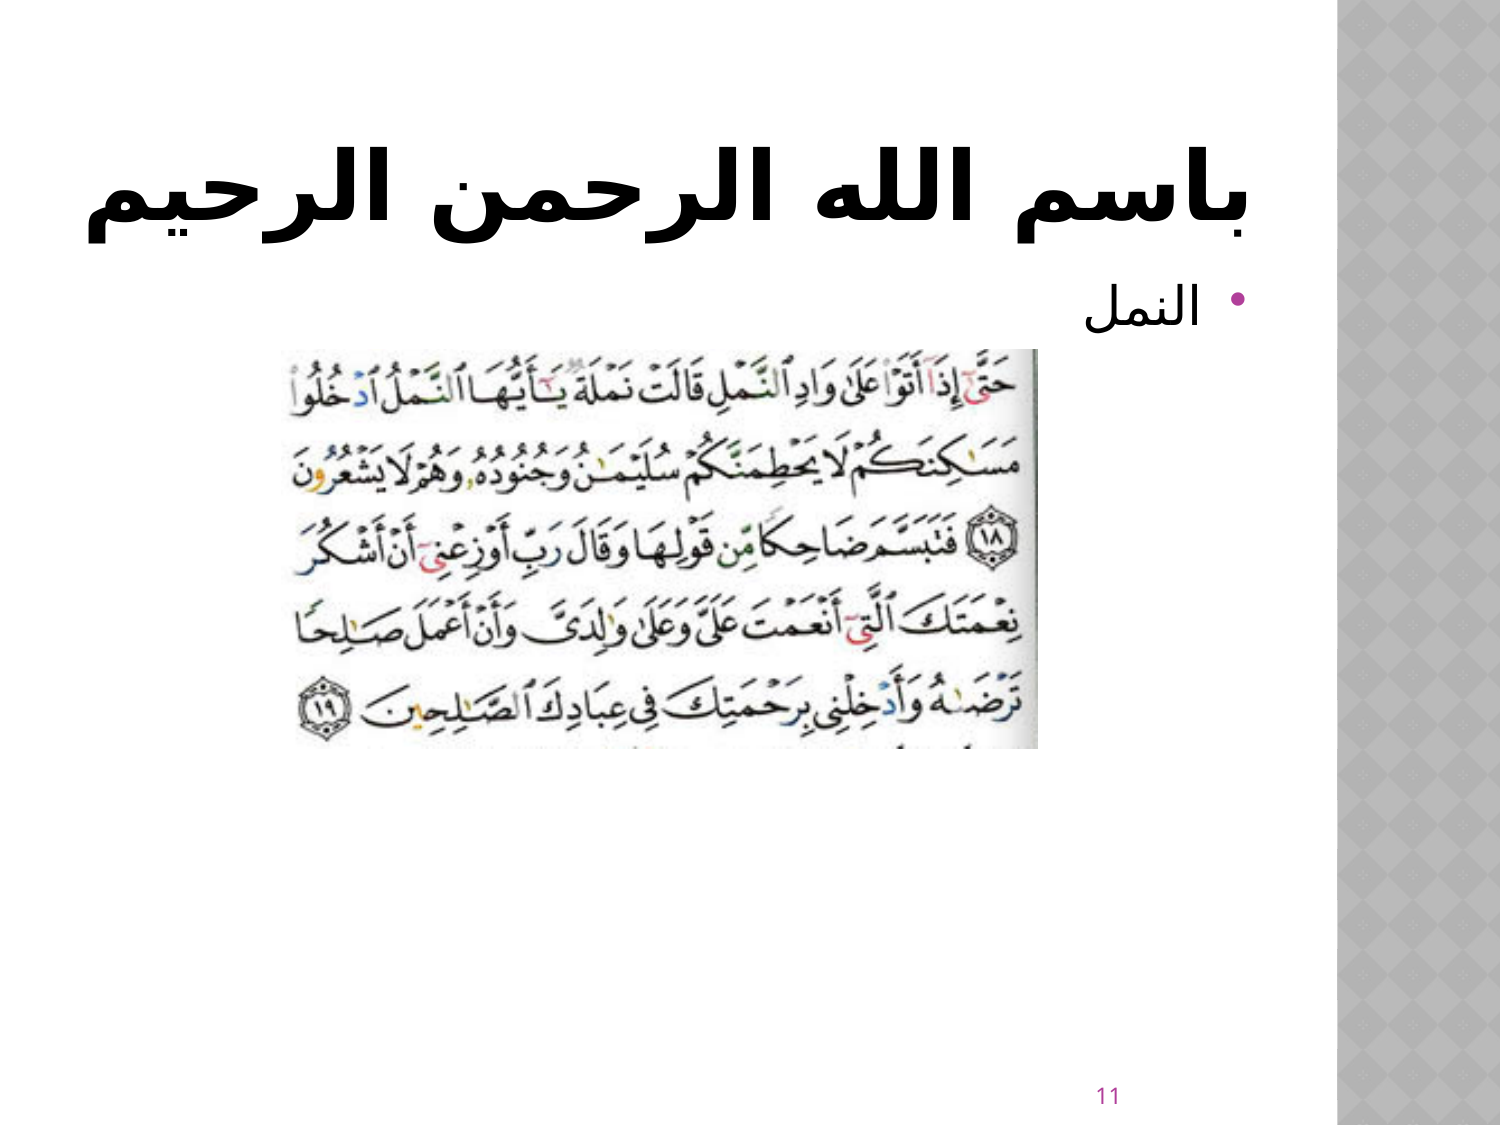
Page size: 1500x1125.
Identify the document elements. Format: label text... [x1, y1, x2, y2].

slide_number 11 [1025, 1075, 1122, 1113]
list النمل [75, 264, 1263, 1059]
picture [280, 349, 1039, 749]
title باسم الله الرحمن الرحيم [75, 52, 1263, 240]
